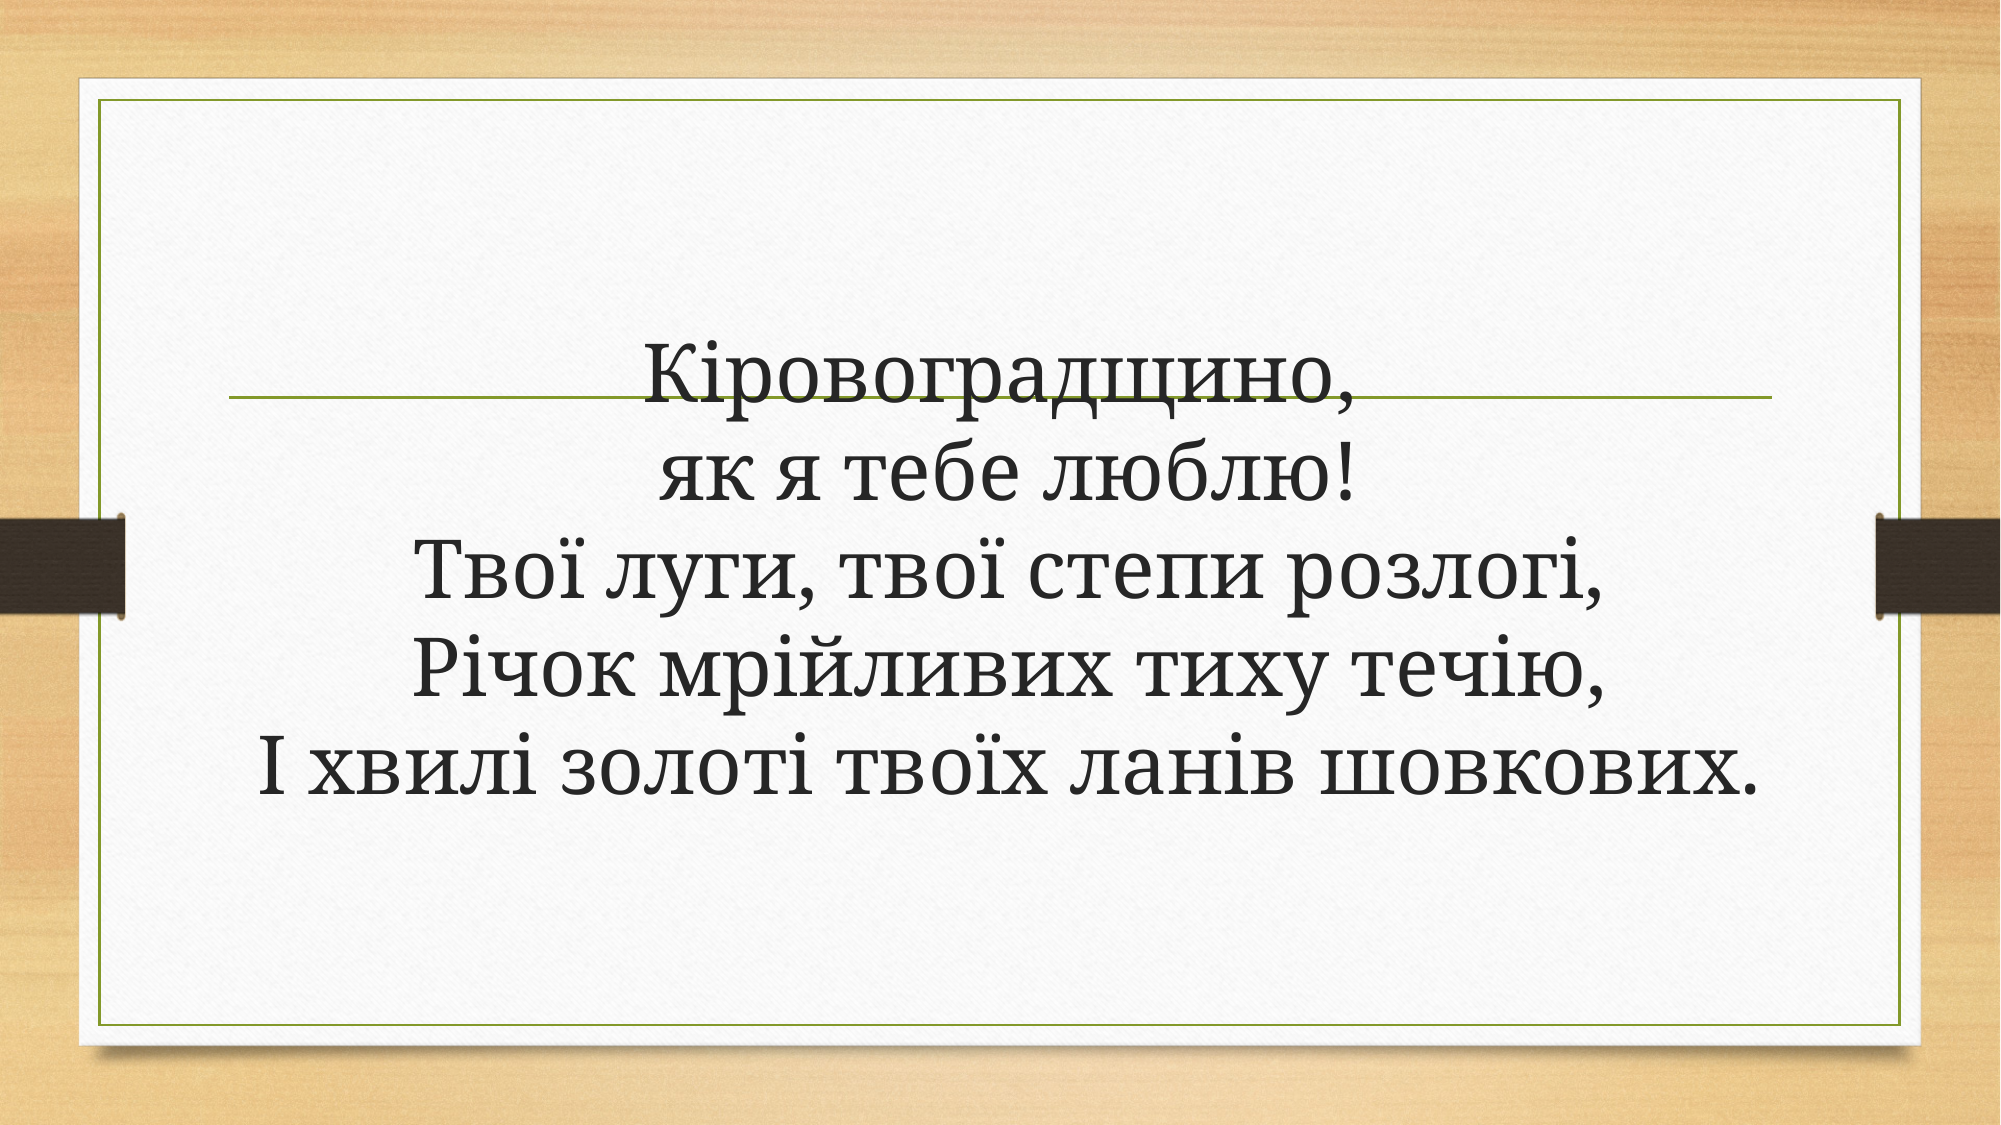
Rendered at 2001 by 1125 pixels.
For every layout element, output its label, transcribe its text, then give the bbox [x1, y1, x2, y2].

picture [0, 0, 2001, 1125]
title Кіровоградщино, як я тебе люблю! Твої луги, твої степи розлогі, Річок мрійливих тиху течію, І хвилі золоті твоїх ланів шовкових. [223, 276, 1798, 953]
